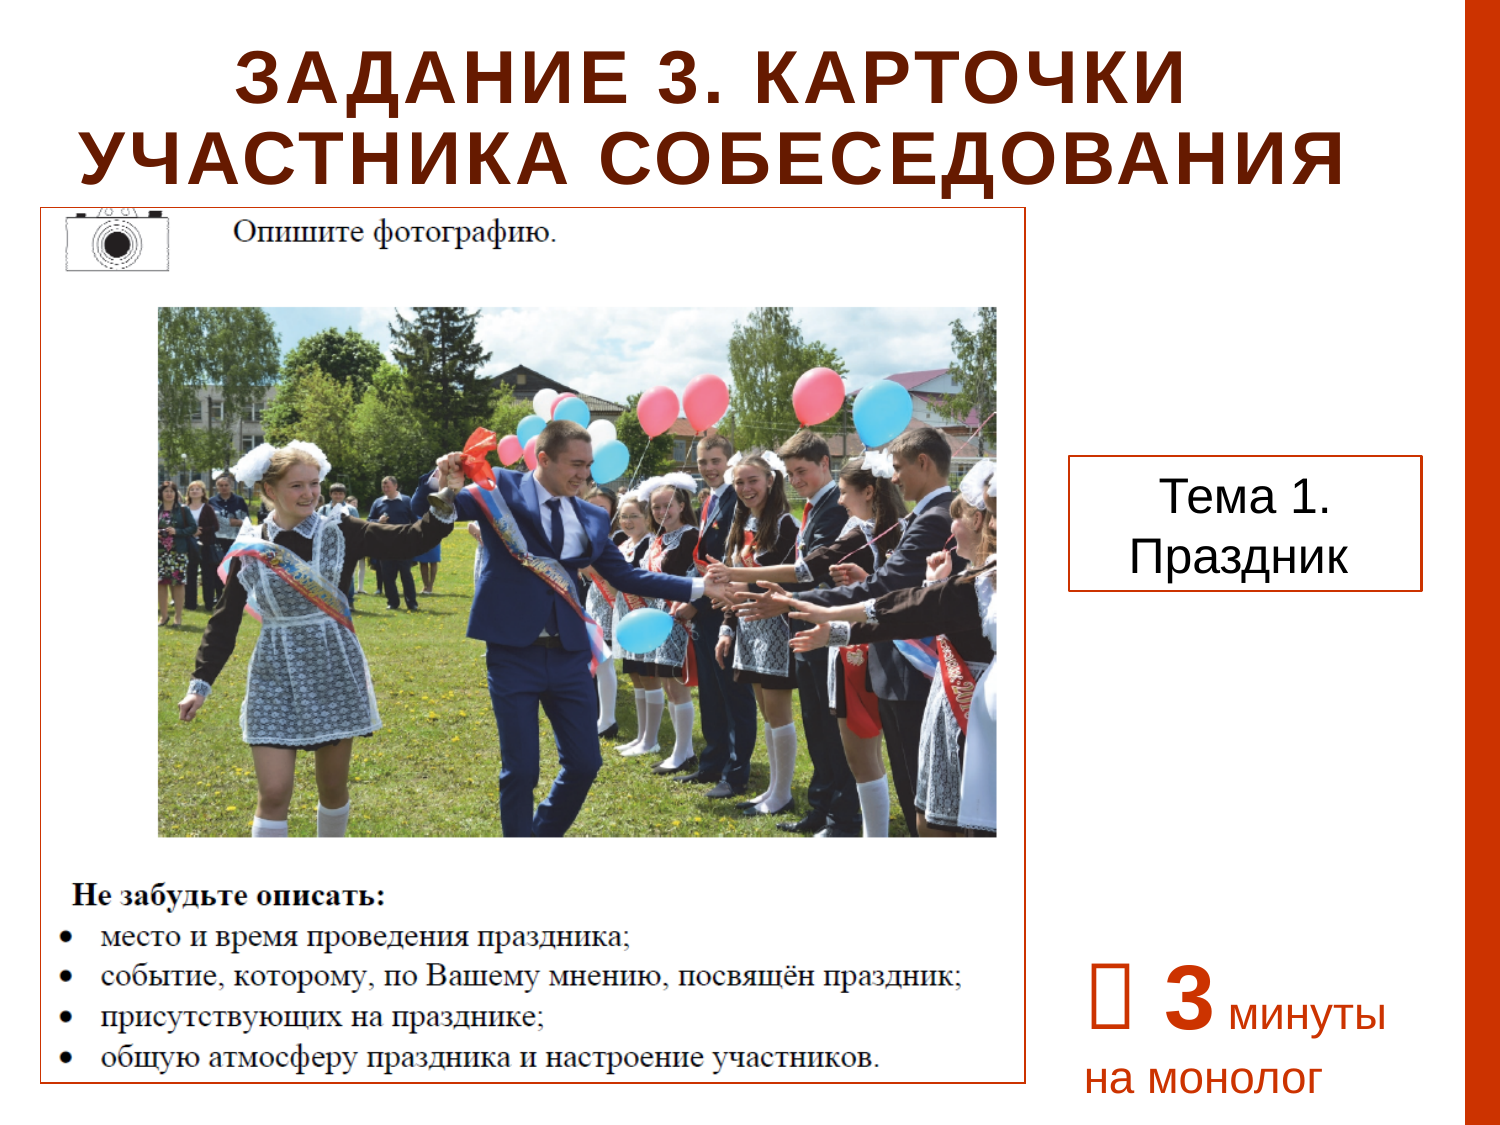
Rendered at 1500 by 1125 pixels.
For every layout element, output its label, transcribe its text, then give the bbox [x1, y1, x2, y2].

text_box Задание 3. Карточки участника собеседования [4, 30, 1422, 208]
picture [41, 208, 1025, 1083]
text_box Тема 1. Праздник [1068, 455, 1423, 592]
text_box  3 минуты на монолог [1068, 930, 1459, 1110]
